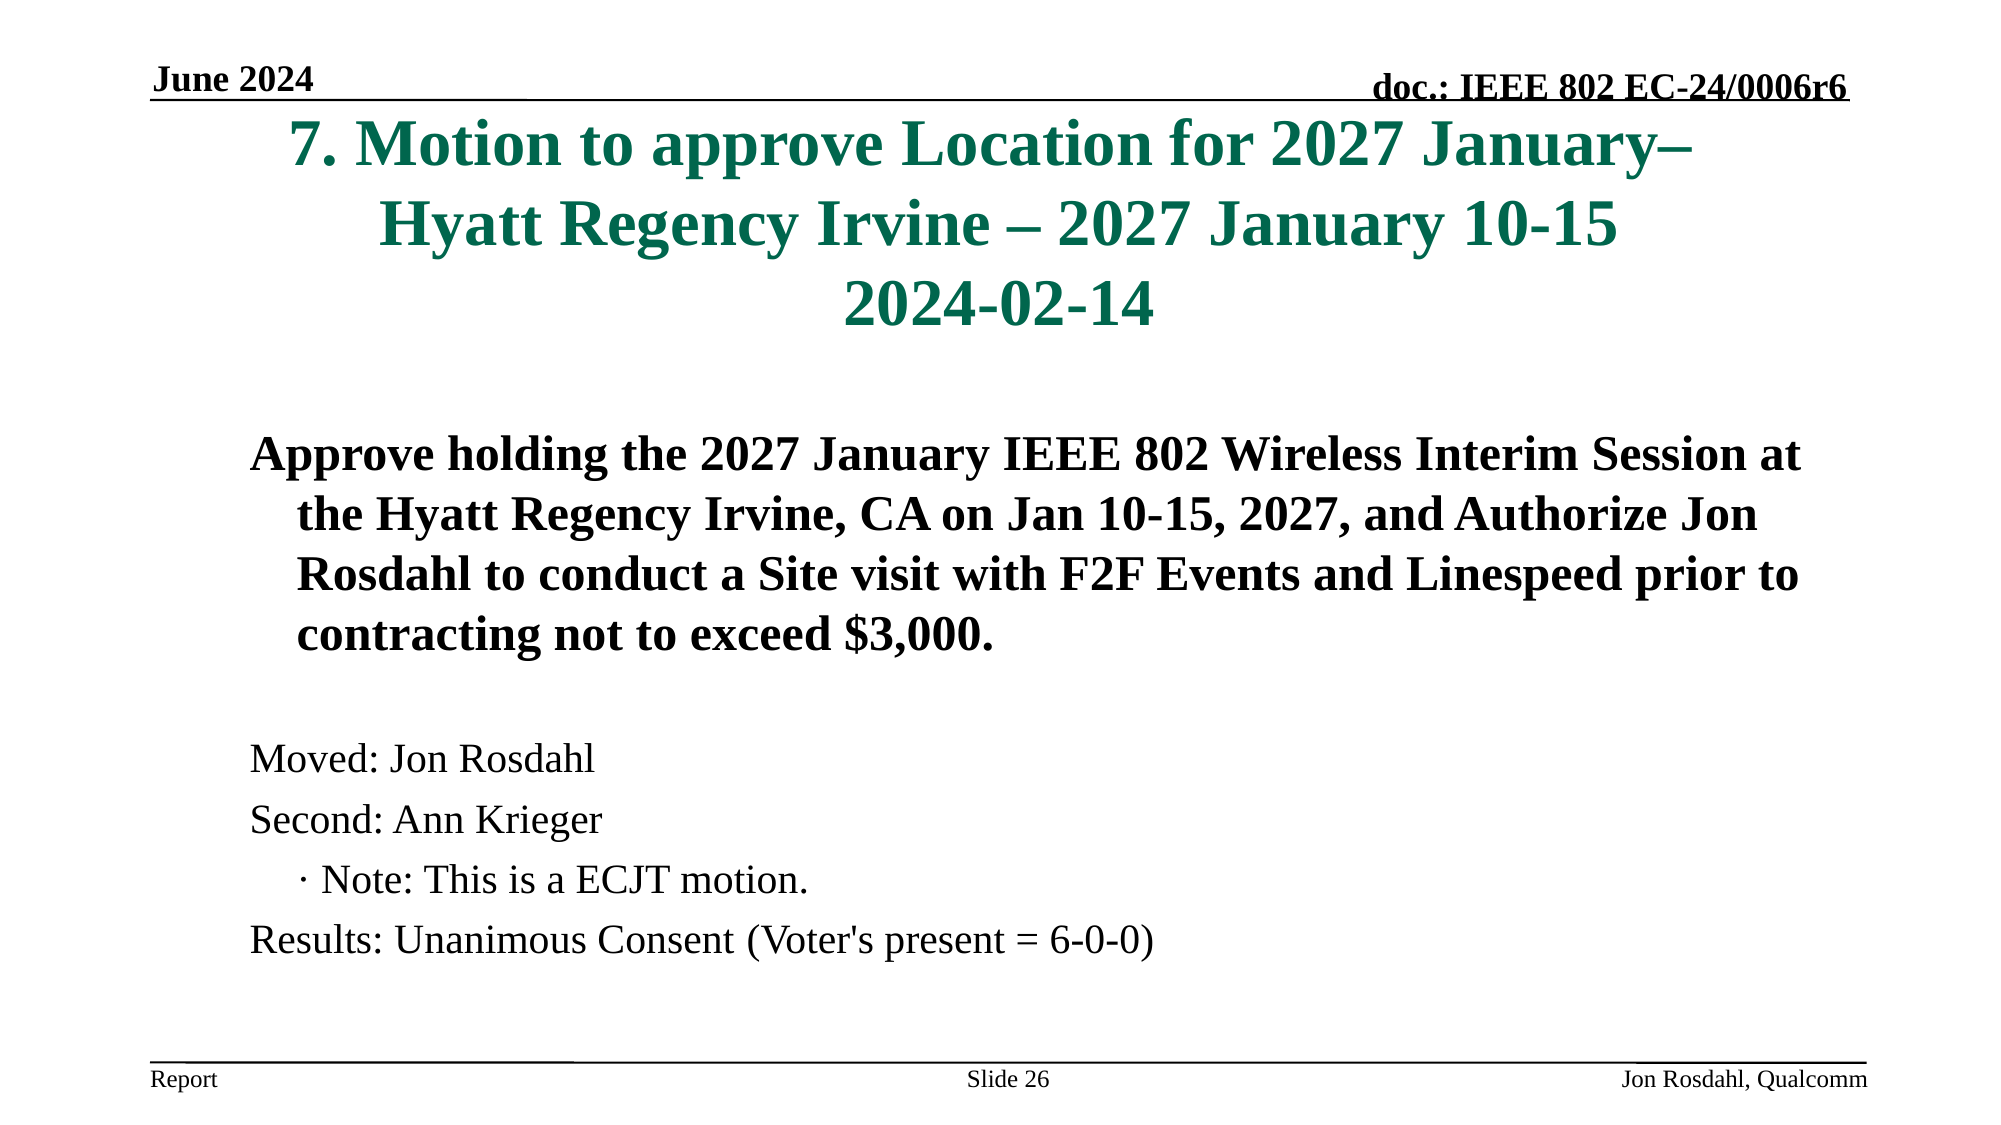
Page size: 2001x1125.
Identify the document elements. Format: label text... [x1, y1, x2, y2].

list Approve holding the 2027 January IEEE 802 Wireless Interim Session at the Hyatt Regency Irvine, CA on Jan 10-15, 2027, and Authorize Jon Rosdahl to conduct a Site visit with F2F Events and Linespeed prior to contracting not to exceed $3,000. Moved: Jon Rosdahl Second: Ann Krieger · Note: This is a ECJT motion. Results: Unanimous Consent (Voter's present = 6-0-0) [159, 412, 1860, 1013]
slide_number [152, 54, 563, 100]
slide_number Slide 26 [950, 1061, 1067, 1123]
footer Jon Rosdahl, Qualcomm [1171, 1061, 1869, 1093]
title 7. Motion to approve Location for 2027 January– Hyatt Regency Irvine – 2027 January 10-15 2024-02-14 [149, 112, 1850, 326]
